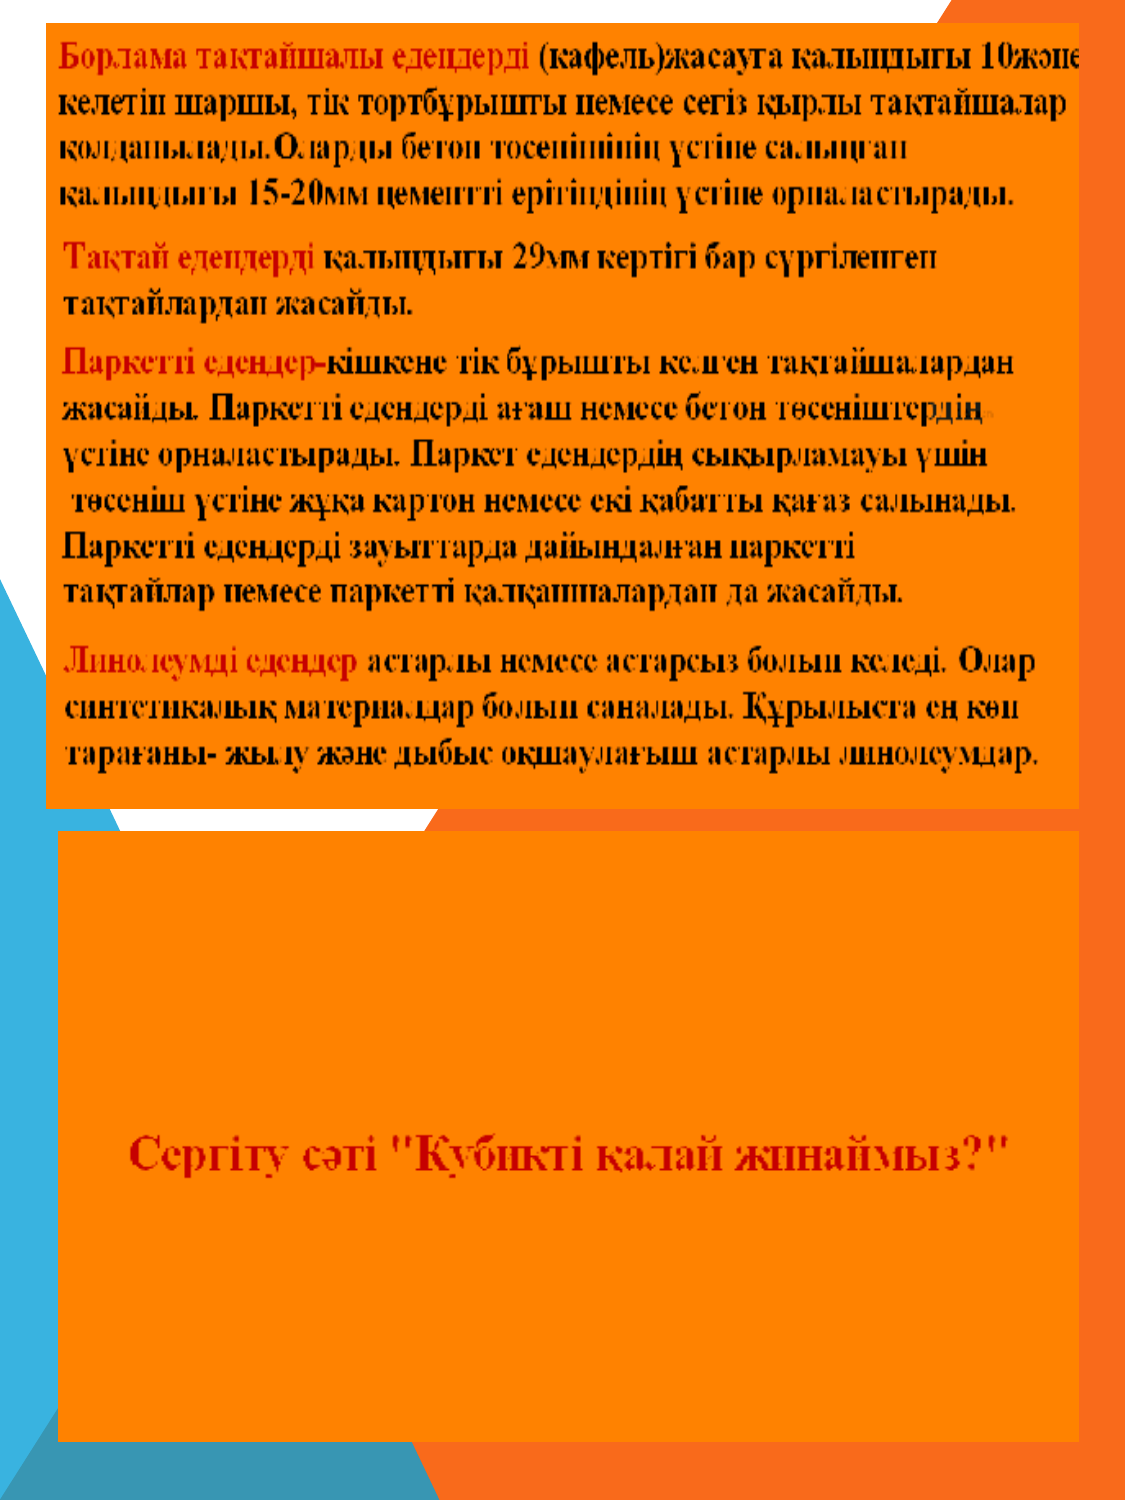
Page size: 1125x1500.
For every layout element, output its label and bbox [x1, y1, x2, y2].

picture [46, 23, 1079, 809]
picture [58, 831, 1079, 1442]
